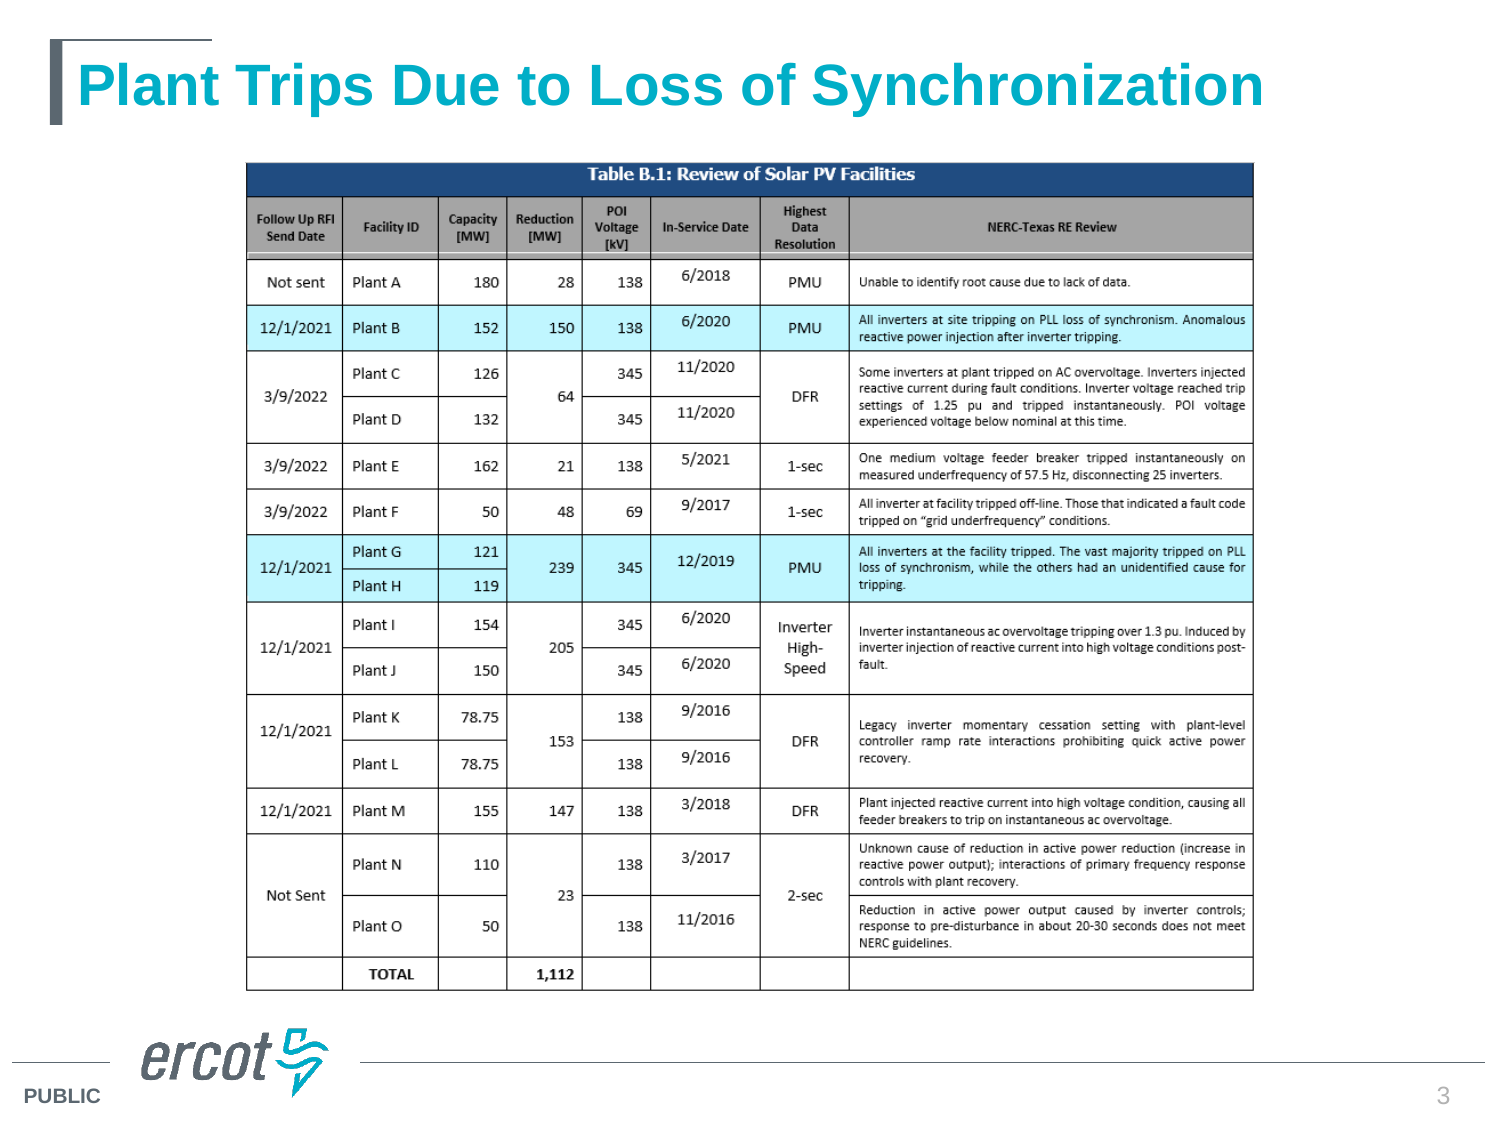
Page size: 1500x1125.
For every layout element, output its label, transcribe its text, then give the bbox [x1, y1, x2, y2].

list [245, 162, 1255, 992]
picture [137, 1024, 332, 1100]
slide_number 3 [1400, 1076, 1488, 1113]
title Plant Trips Due to Loss of Synchronization [62, 39, 1450, 125]
